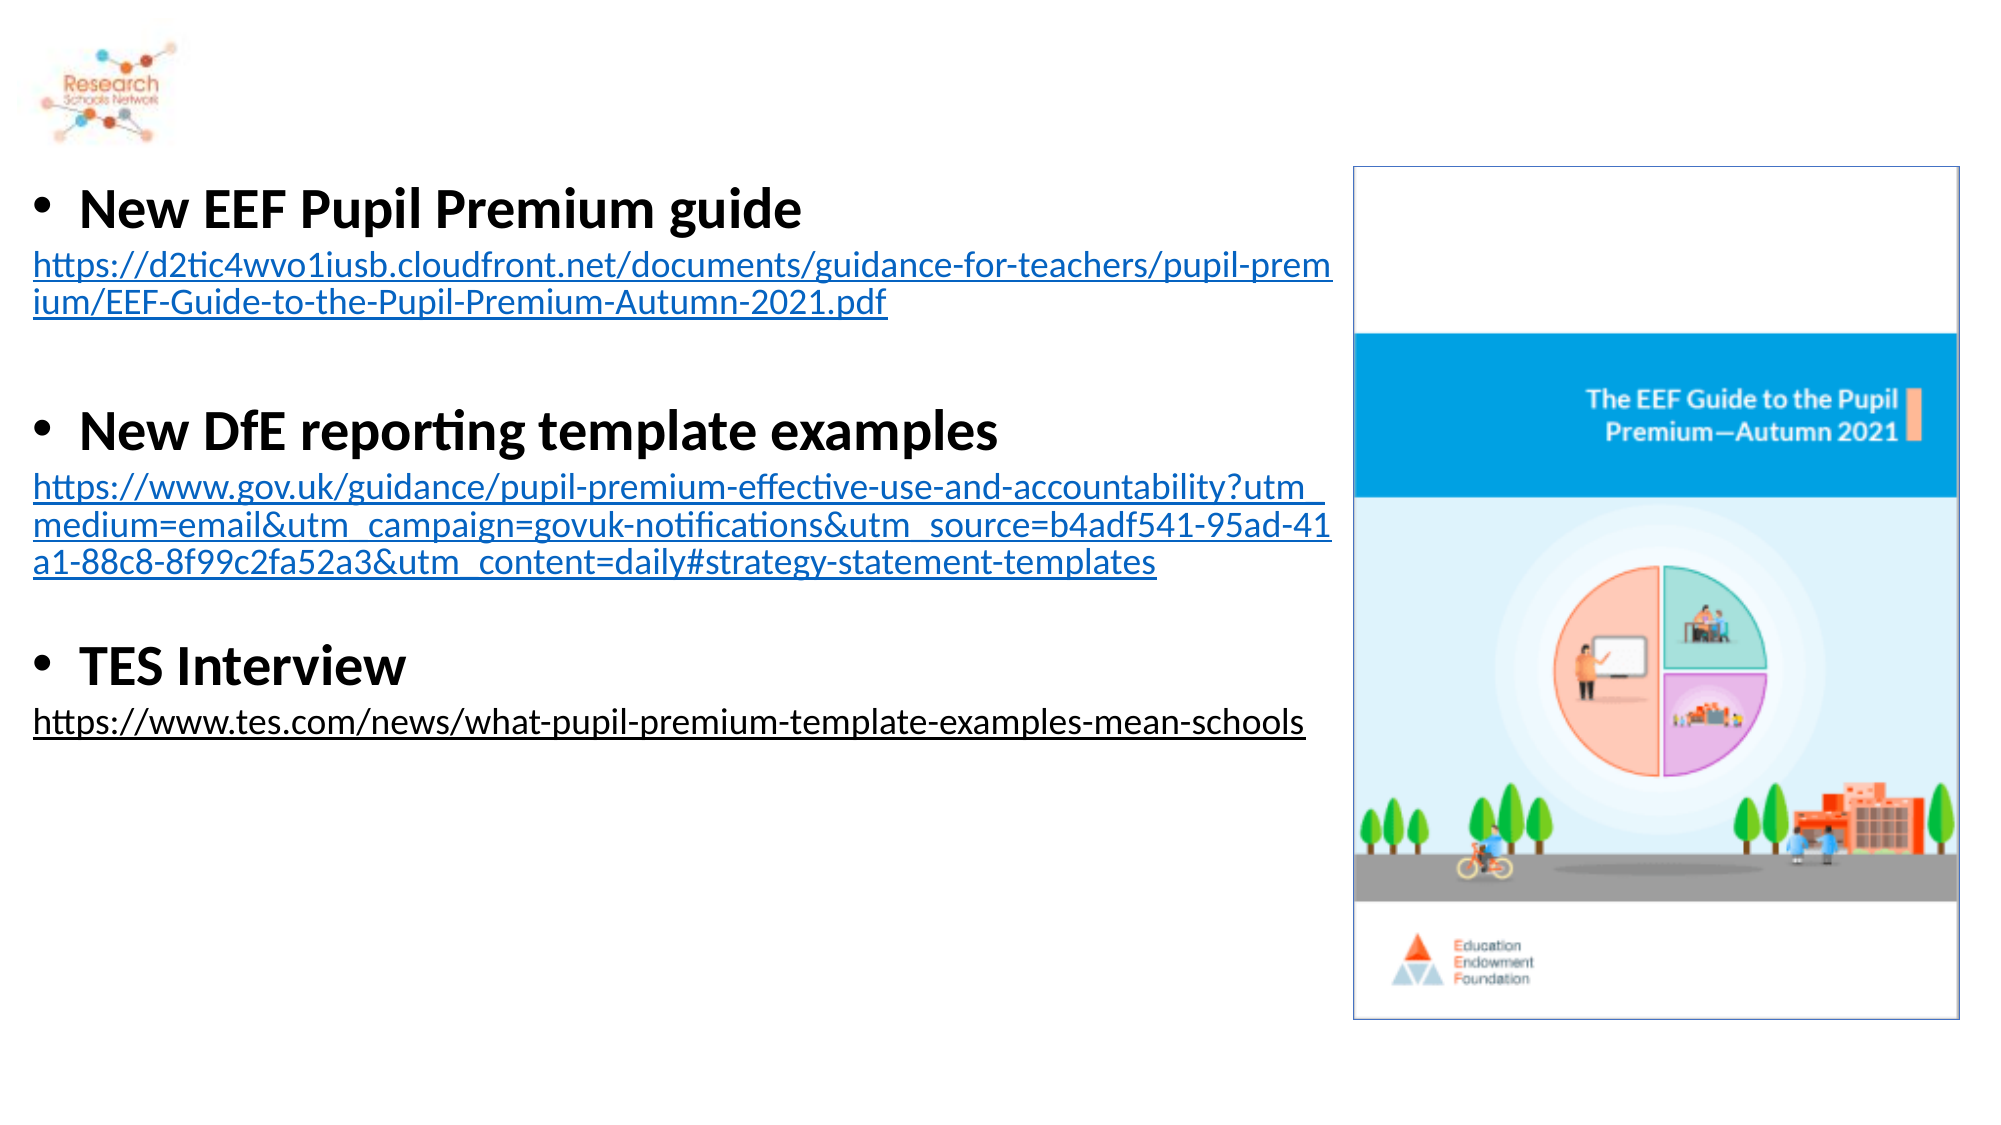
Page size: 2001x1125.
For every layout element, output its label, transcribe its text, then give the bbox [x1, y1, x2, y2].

picture [17, 18, 202, 167]
picture [1353, 166, 1960, 1020]
text_box New EEF Pupil Premium guide https://d2tic4wvo1iusb.cloudfront.net/documents/guidance-for-teachers/pupil-premium/EEF-Guide-to-the-Pupil-Premium-Autumn-2021.pdf New DfE reporting template examples https://www.gov.uk/guidance/pupil-premium-effective-use-and-accountability?utm_medium=email&utm_campaign=govuk-notifications&utm_source=b4adf541-95ad-41a1-88c8-8f99c2fa52a3&utm_content=daily#strategy-statement-templates TES Interview https://www.tes.com/news/what-pupil-premium-template-examples-mean-schools [17, 92, 1354, 683]
